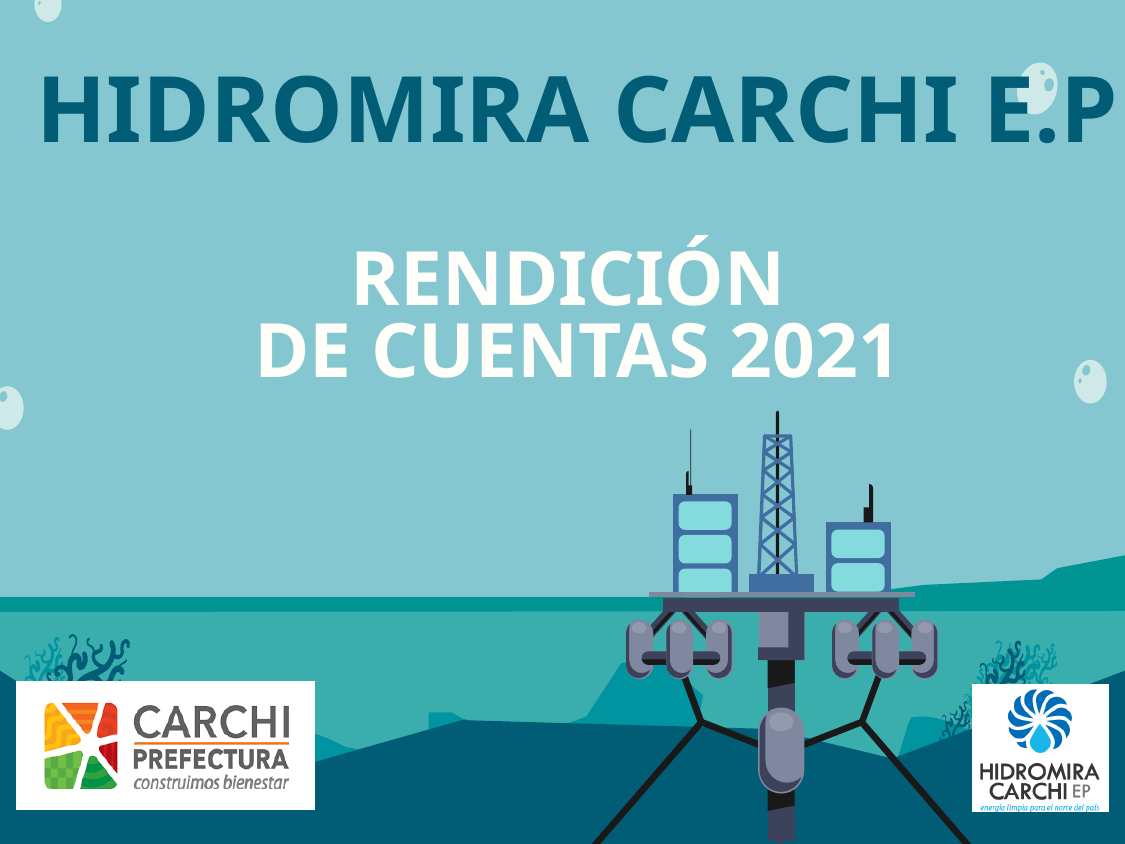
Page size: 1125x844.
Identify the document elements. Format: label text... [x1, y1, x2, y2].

picture [17, 679, 315, 809]
title HIDROMIRA CARCHI E.P RENDICIÓN DE CUENTAS 2021 [0, 95, 1125, 369]
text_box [289, 410, 1125, 844]
picture [972, 684, 1108, 811]
